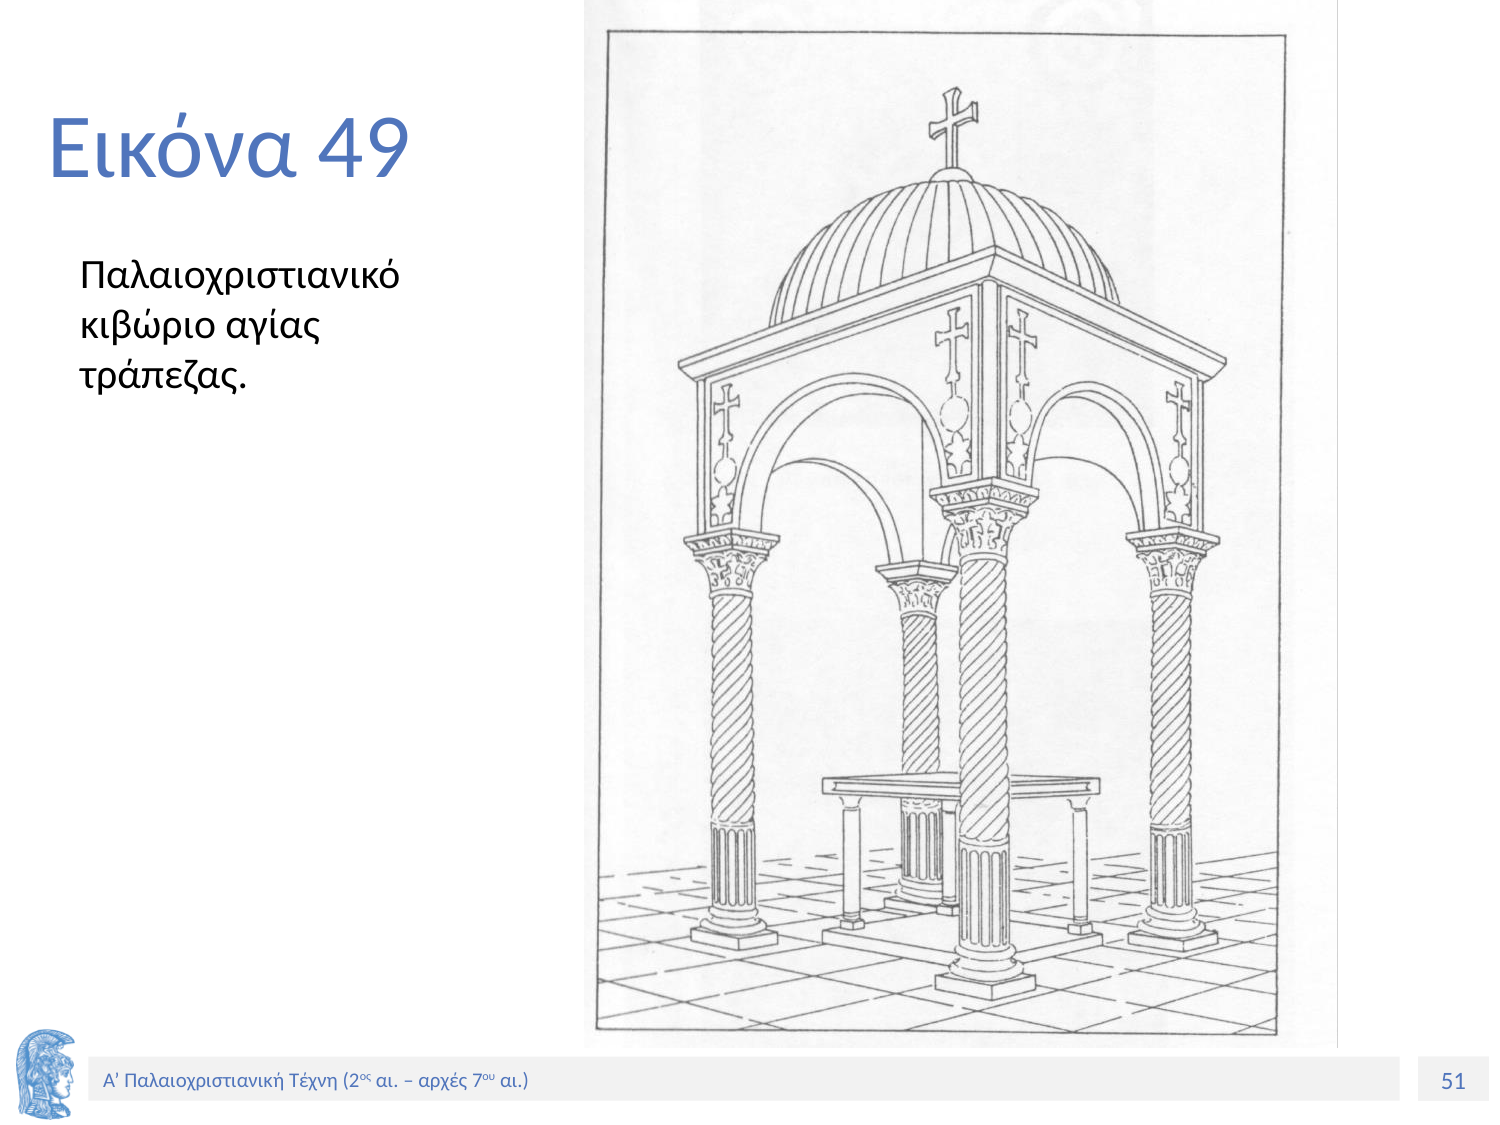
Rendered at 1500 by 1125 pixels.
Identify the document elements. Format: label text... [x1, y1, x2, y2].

list Παλαιοχριστιανικό κιβώριο αγίας τράπεζας. [65, 239, 459, 1024]
title Εικόνα 49 [0, 42, 459, 239]
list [584, 0, 1338, 1048]
picture [9, 1026, 81, 1120]
